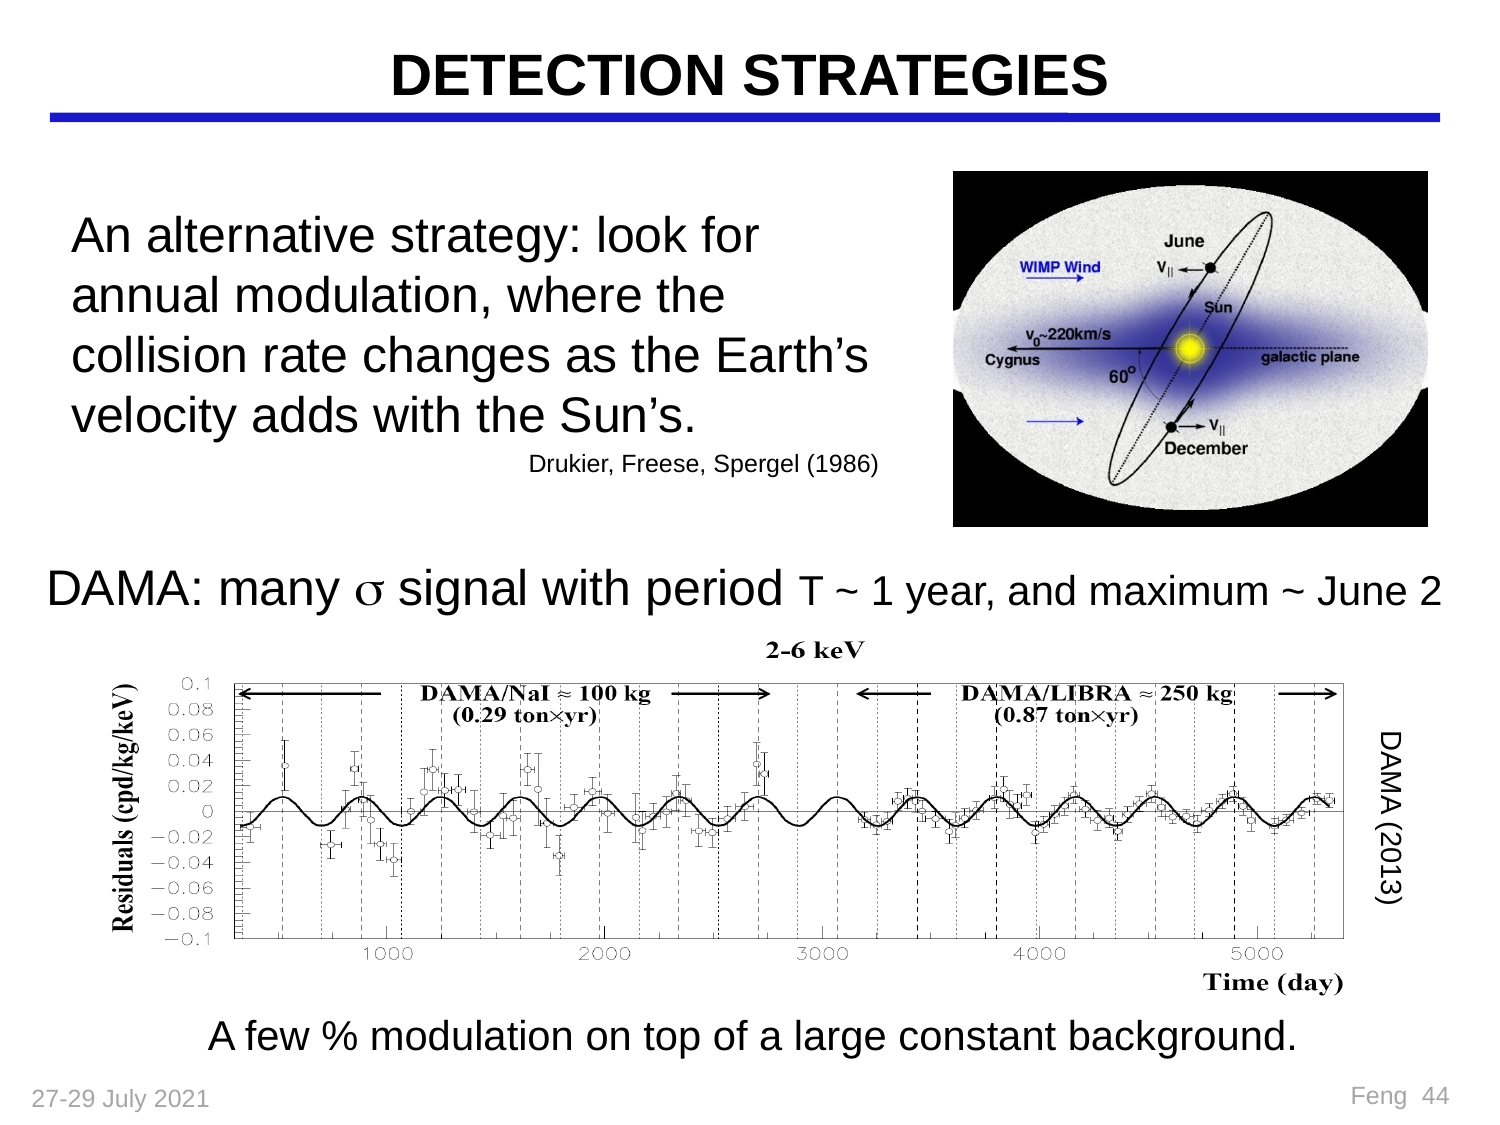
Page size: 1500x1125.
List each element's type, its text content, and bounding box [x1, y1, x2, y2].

text_box DAMA: many s signal with period T ~ 1 year, and maximum ~ June 2 A few % modulation on top of a large constant background. [0, 548, 1475, 652]
text_box DAMA (2013) [1367, 715, 1418, 921]
list An alternative strategy: look for annual modulation, where the collision rate changes as the Earth’s velocity adds with the Sun’s. Drukier, Freese, Spergel (1986) [0, 194, 895, 511]
picture [953, 171, 1428, 527]
picture [105, 641, 1363, 1001]
title DETECTION STRATEGIES [37, 24, 1463, 119]
